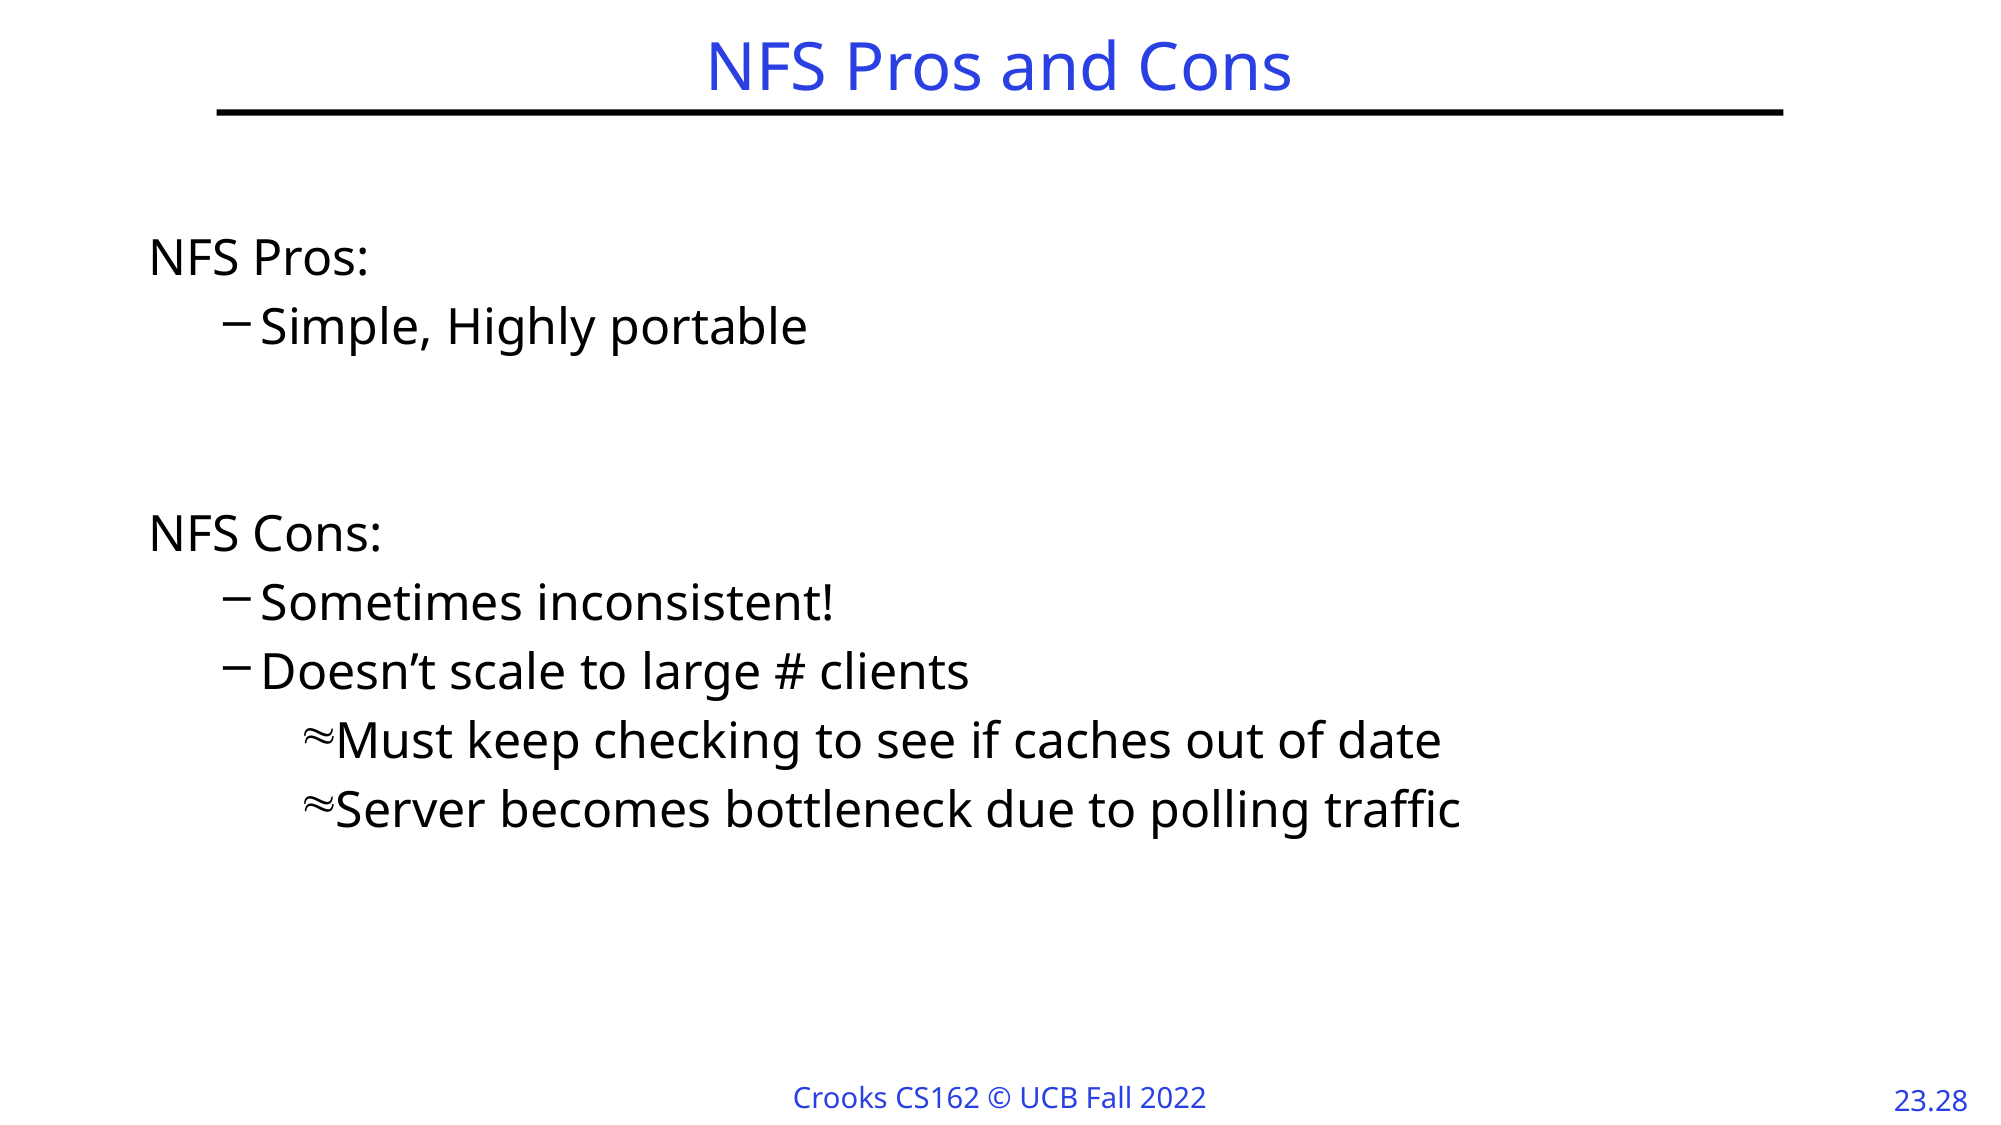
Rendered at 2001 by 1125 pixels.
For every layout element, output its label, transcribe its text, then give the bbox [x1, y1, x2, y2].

title NFS Pros and Cons [216, 24, 1784, 113]
list NFS Pros: Simple, Highly portable NFS Cons: Sometimes inconsistent! Doesn’t scale to large # clients Must keep checking to see if caches out of date Server becomes bottleneck due to polling traffic [133, 149, 1867, 988]
